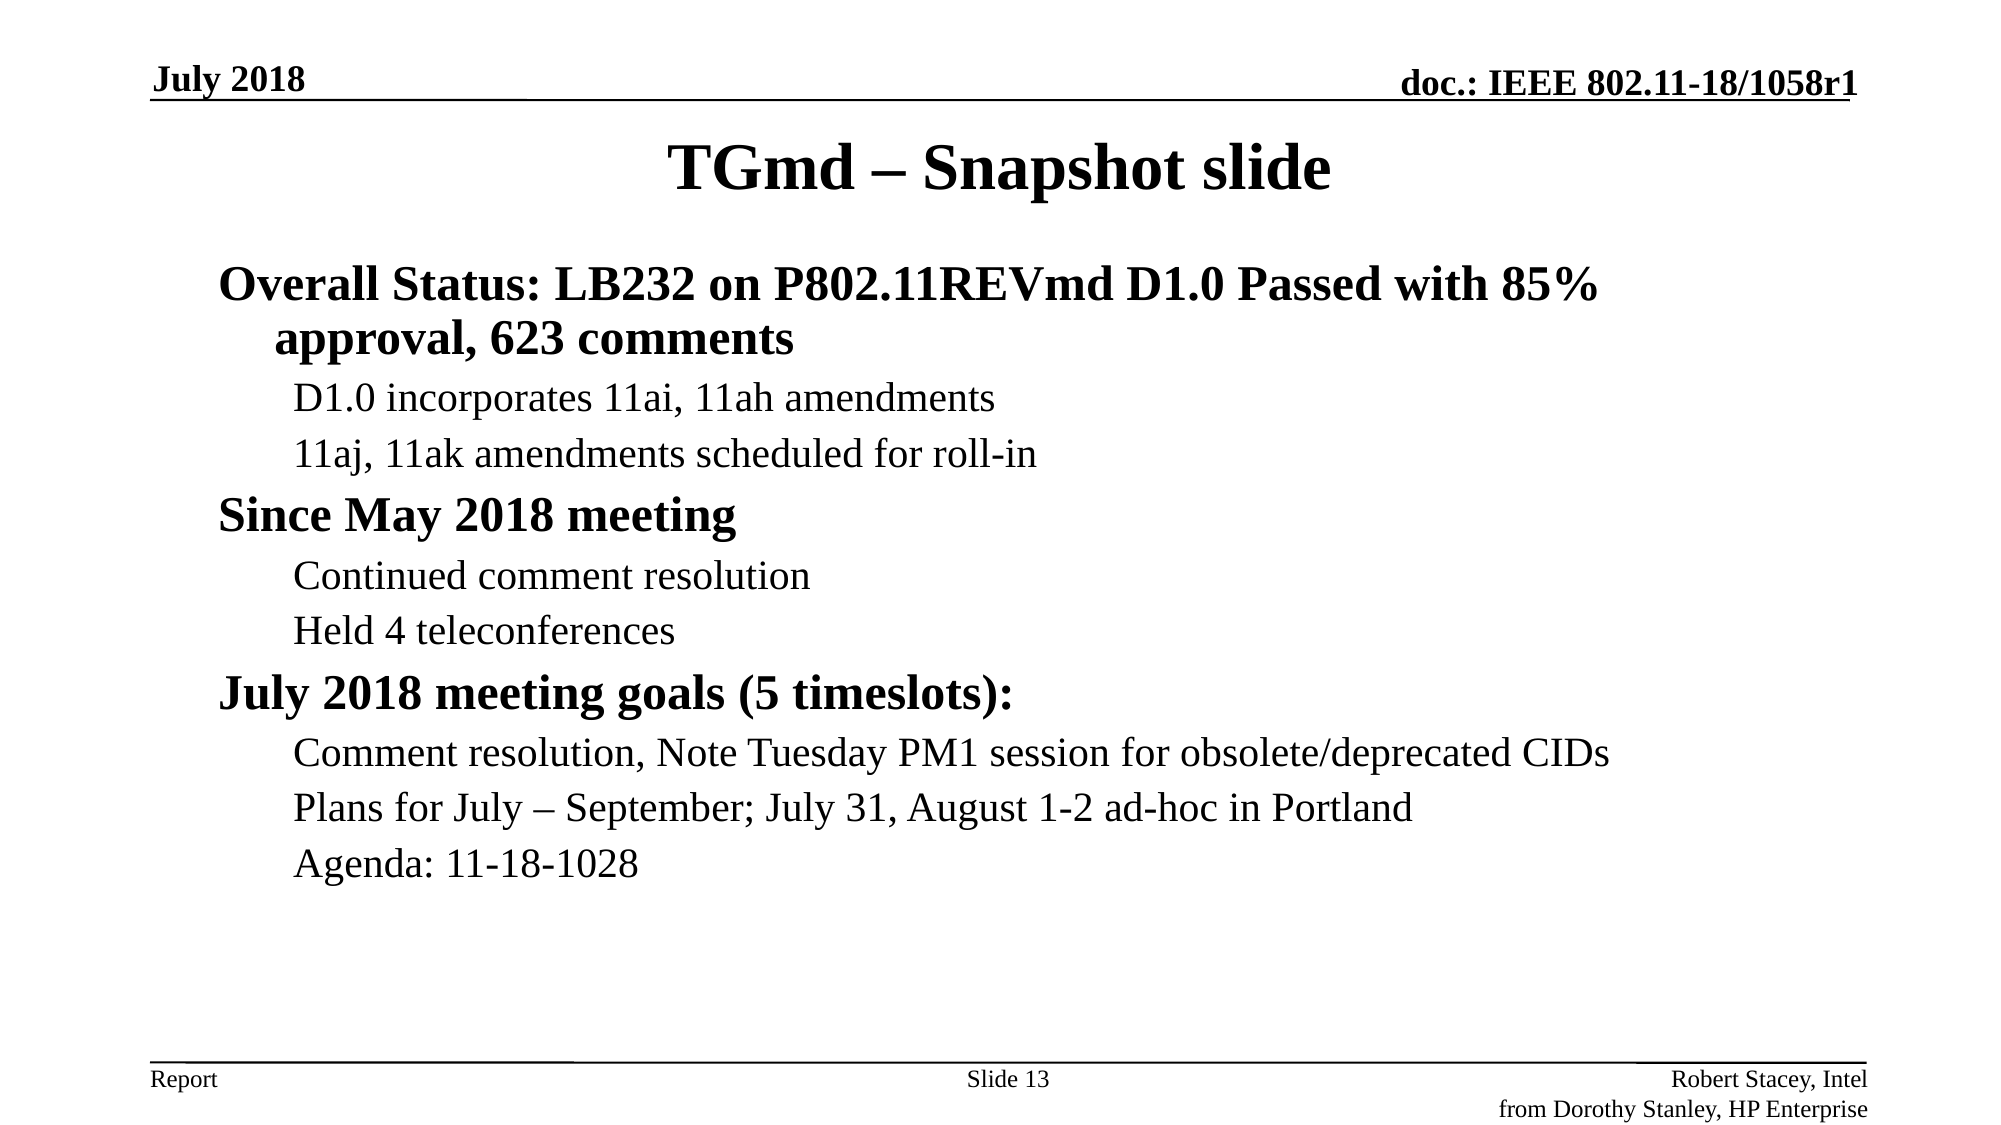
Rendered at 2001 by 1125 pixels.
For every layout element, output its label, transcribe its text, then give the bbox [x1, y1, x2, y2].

list Overall Status: LB232 on P802.11REVmd D1.0 Passed with 85% approval, 623 comments D1.0 incorporates 11ai, 11ah amendments 11aj, 11ak amendments scheduled for roll-in Since May 2018 meeting Continued comment resolution Held 4 teleconferences July 2018 meeting goals (5 timeslots): Comment resolution, Note Tuesday PM1 session for obsolete/deprecated CIDs Plans for July – September; July 31, August 1-2 ad-hoc in Portland Agenda: 11-18-1028 [202, 249, 1701, 1001]
slide_number Slide 13 [950, 1061, 1067, 1123]
footer Robert Stacey, Intel from Dorothy Stanley, HP Enterprise [1171, 1061, 1869, 1093]
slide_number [152, 54, 563, 100]
title TGmd – Snapshot slide [362, 74, 1638, 249]
